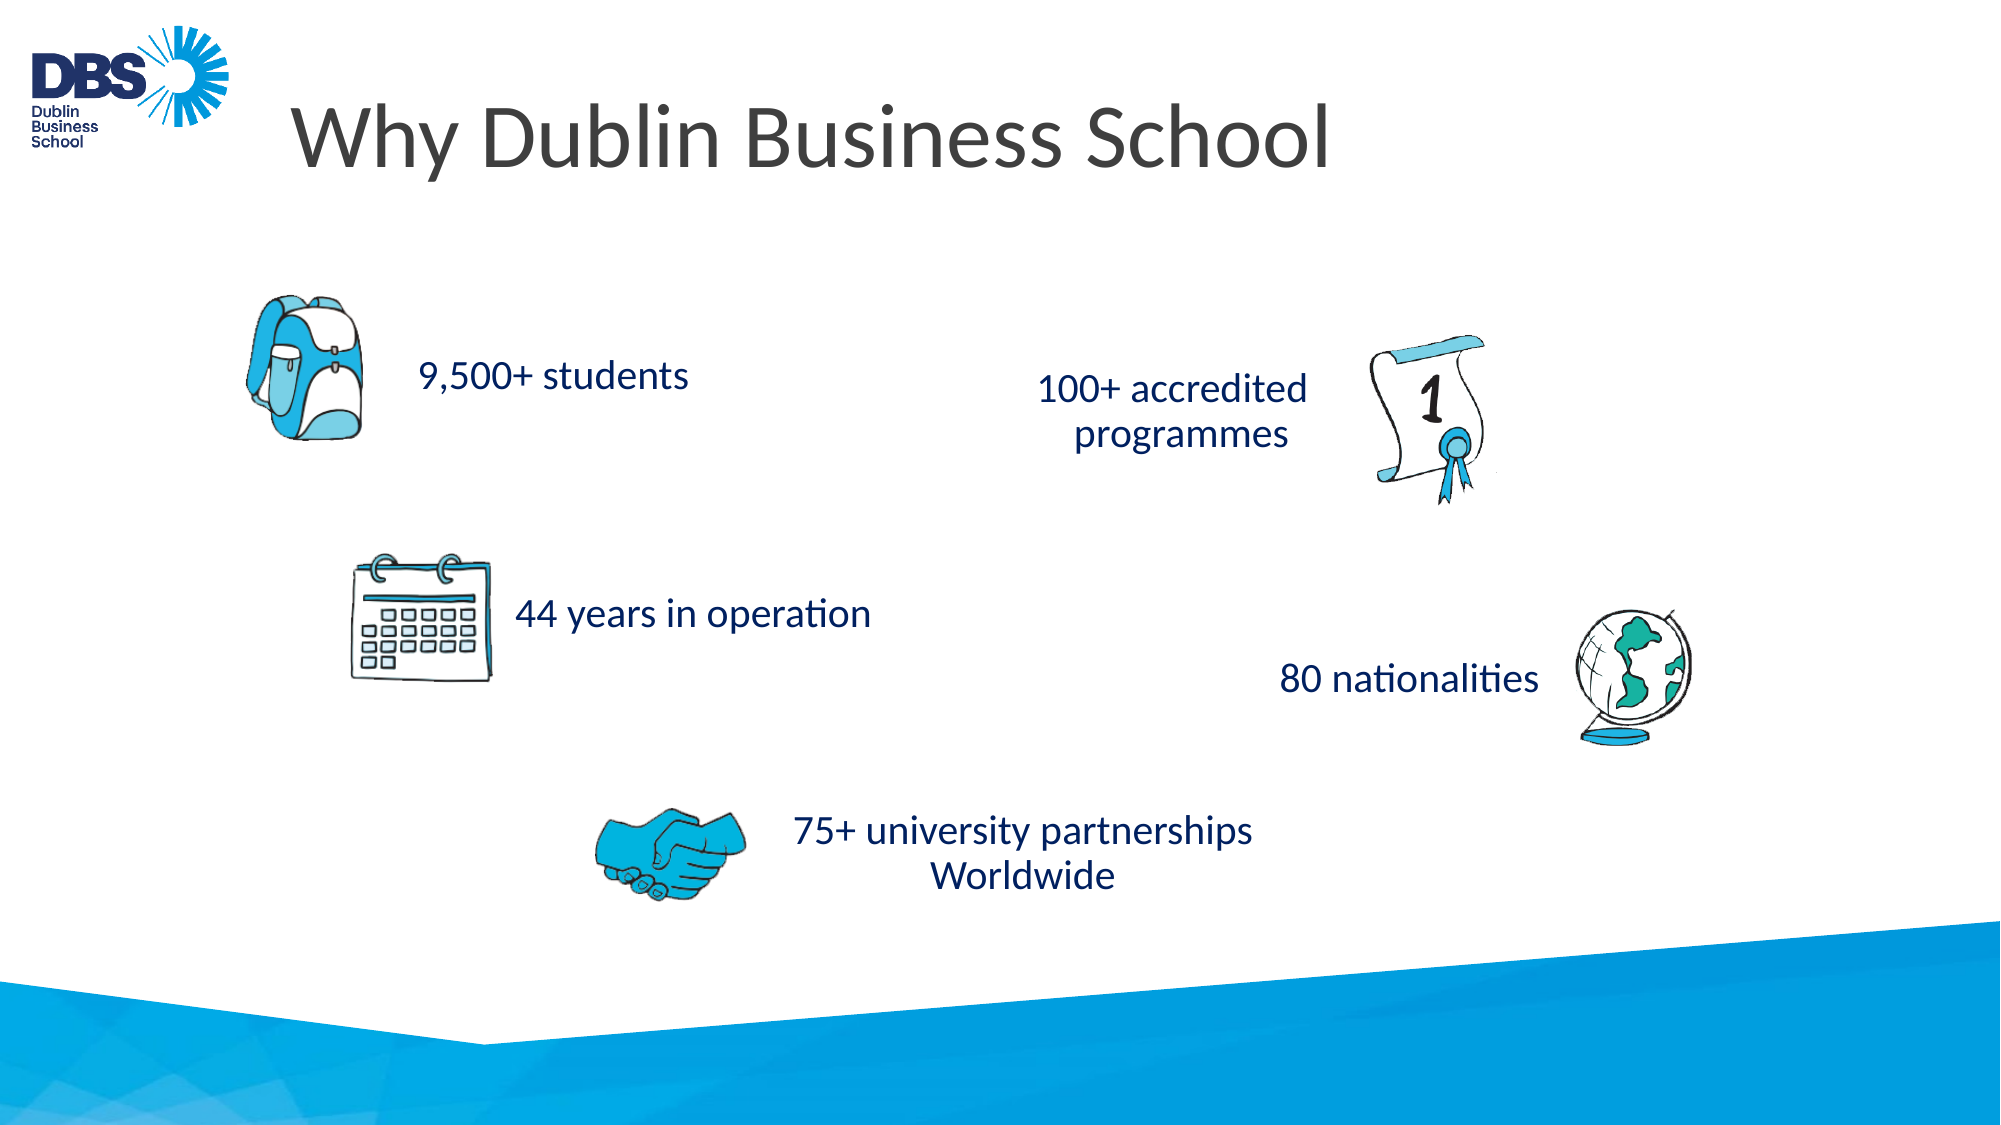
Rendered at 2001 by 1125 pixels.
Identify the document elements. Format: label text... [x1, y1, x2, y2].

picture [245, 294, 364, 443]
picture [0, 1075, 377, 1125]
text_box 100+ accredited programmes [1021, 351, 1363, 446]
text_box 44 years in operation [500, 576, 1093, 680]
text_box 75+ university partnerships Worldwide [751, 793, 1295, 897]
text_box 80 nationalities [1264, 641, 1569, 746]
picture [1574, 609, 1693, 747]
picture [1369, 334, 1497, 506]
text_box 9,500+ students [402, 338, 856, 442]
picture [350, 553, 494, 683]
title Why Dublin Business School [275, 0, 2000, 277]
picture [594, 807, 748, 902]
picture [18, 12, 257, 169]
